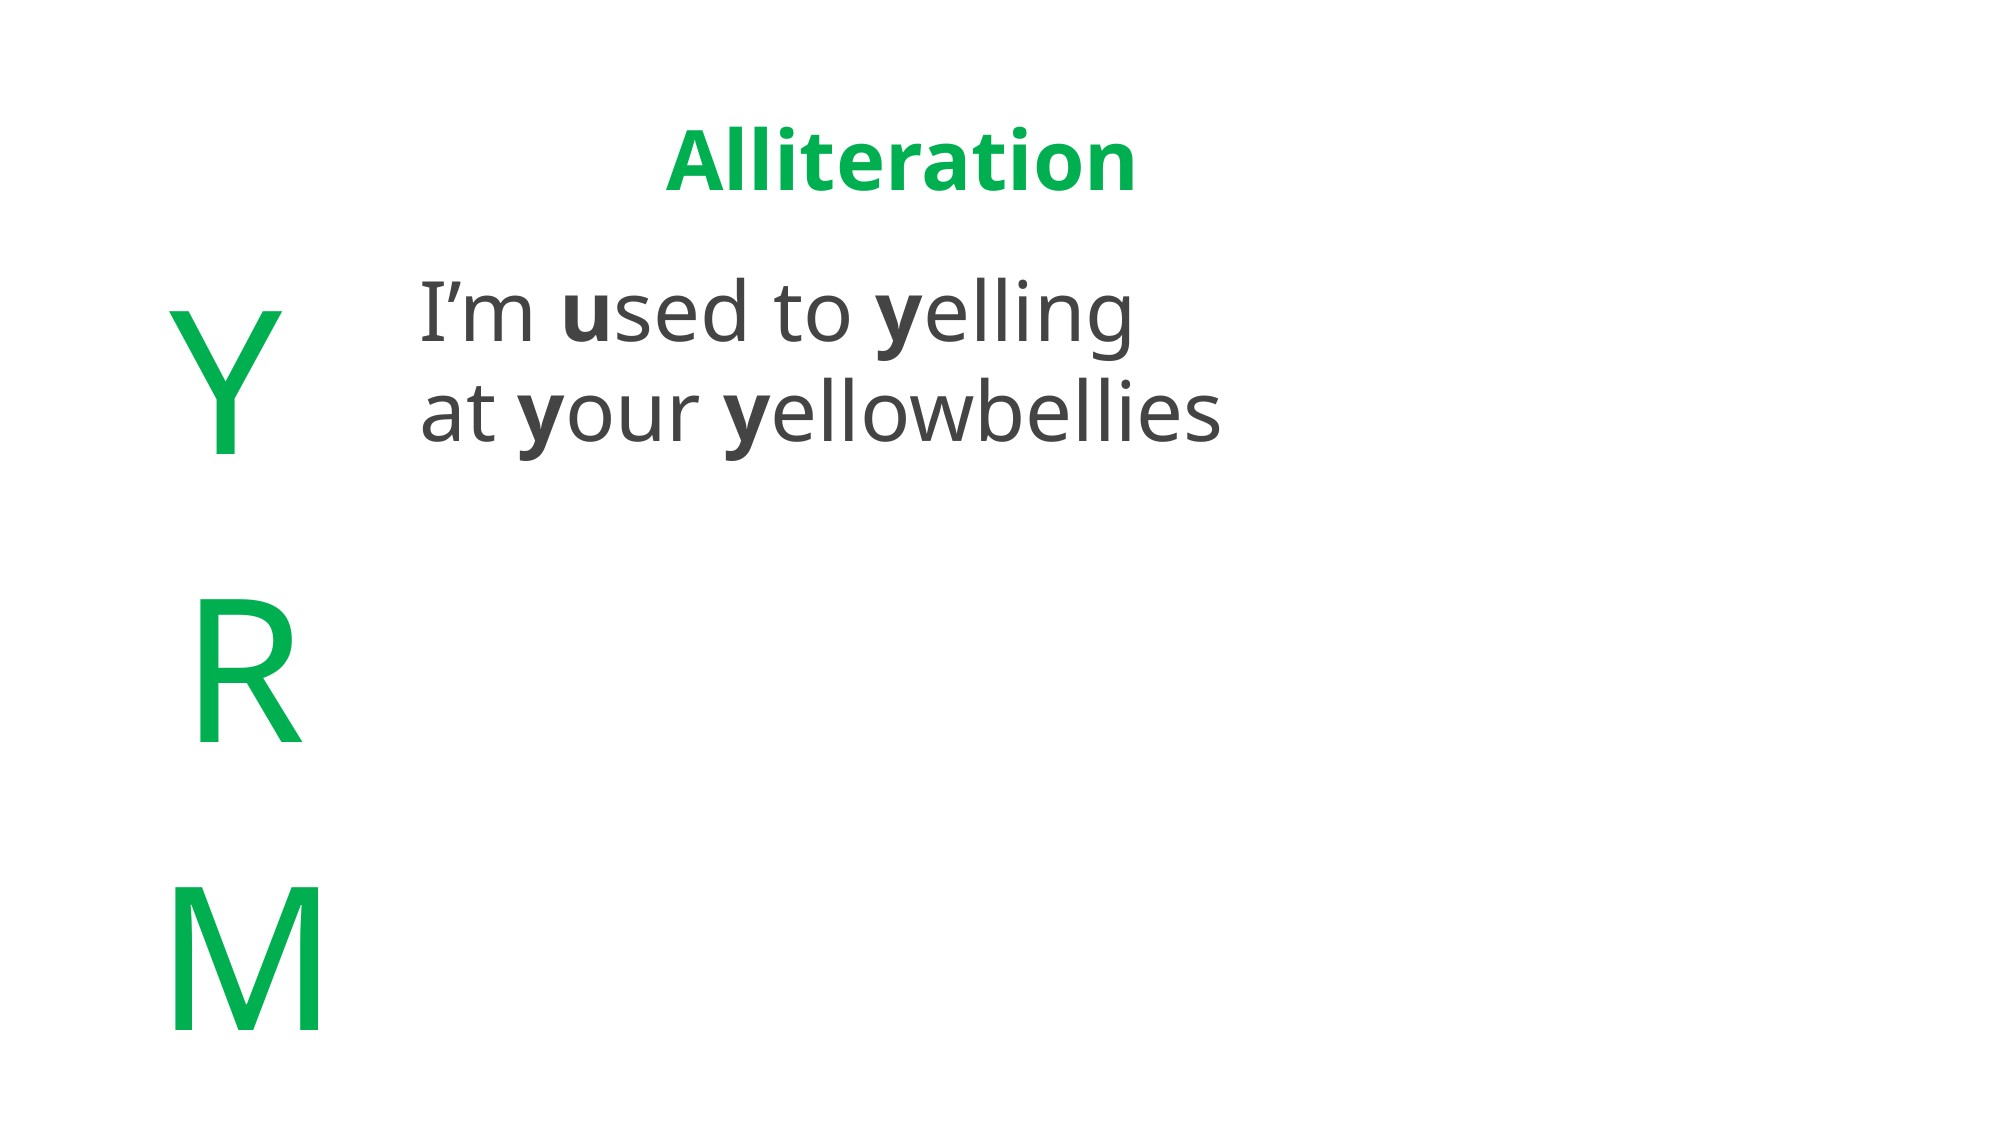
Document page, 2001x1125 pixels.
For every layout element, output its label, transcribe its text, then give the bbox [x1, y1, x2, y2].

text_box Alliteration [210, 99, 1596, 215]
text_box M [142, 823, 369, 1078]
text_box Y [154, 246, 382, 502]
text_box I’m used to yelling at your yellowbellies [404, 205, 1714, 666]
text_box R [166, 535, 393, 790]
